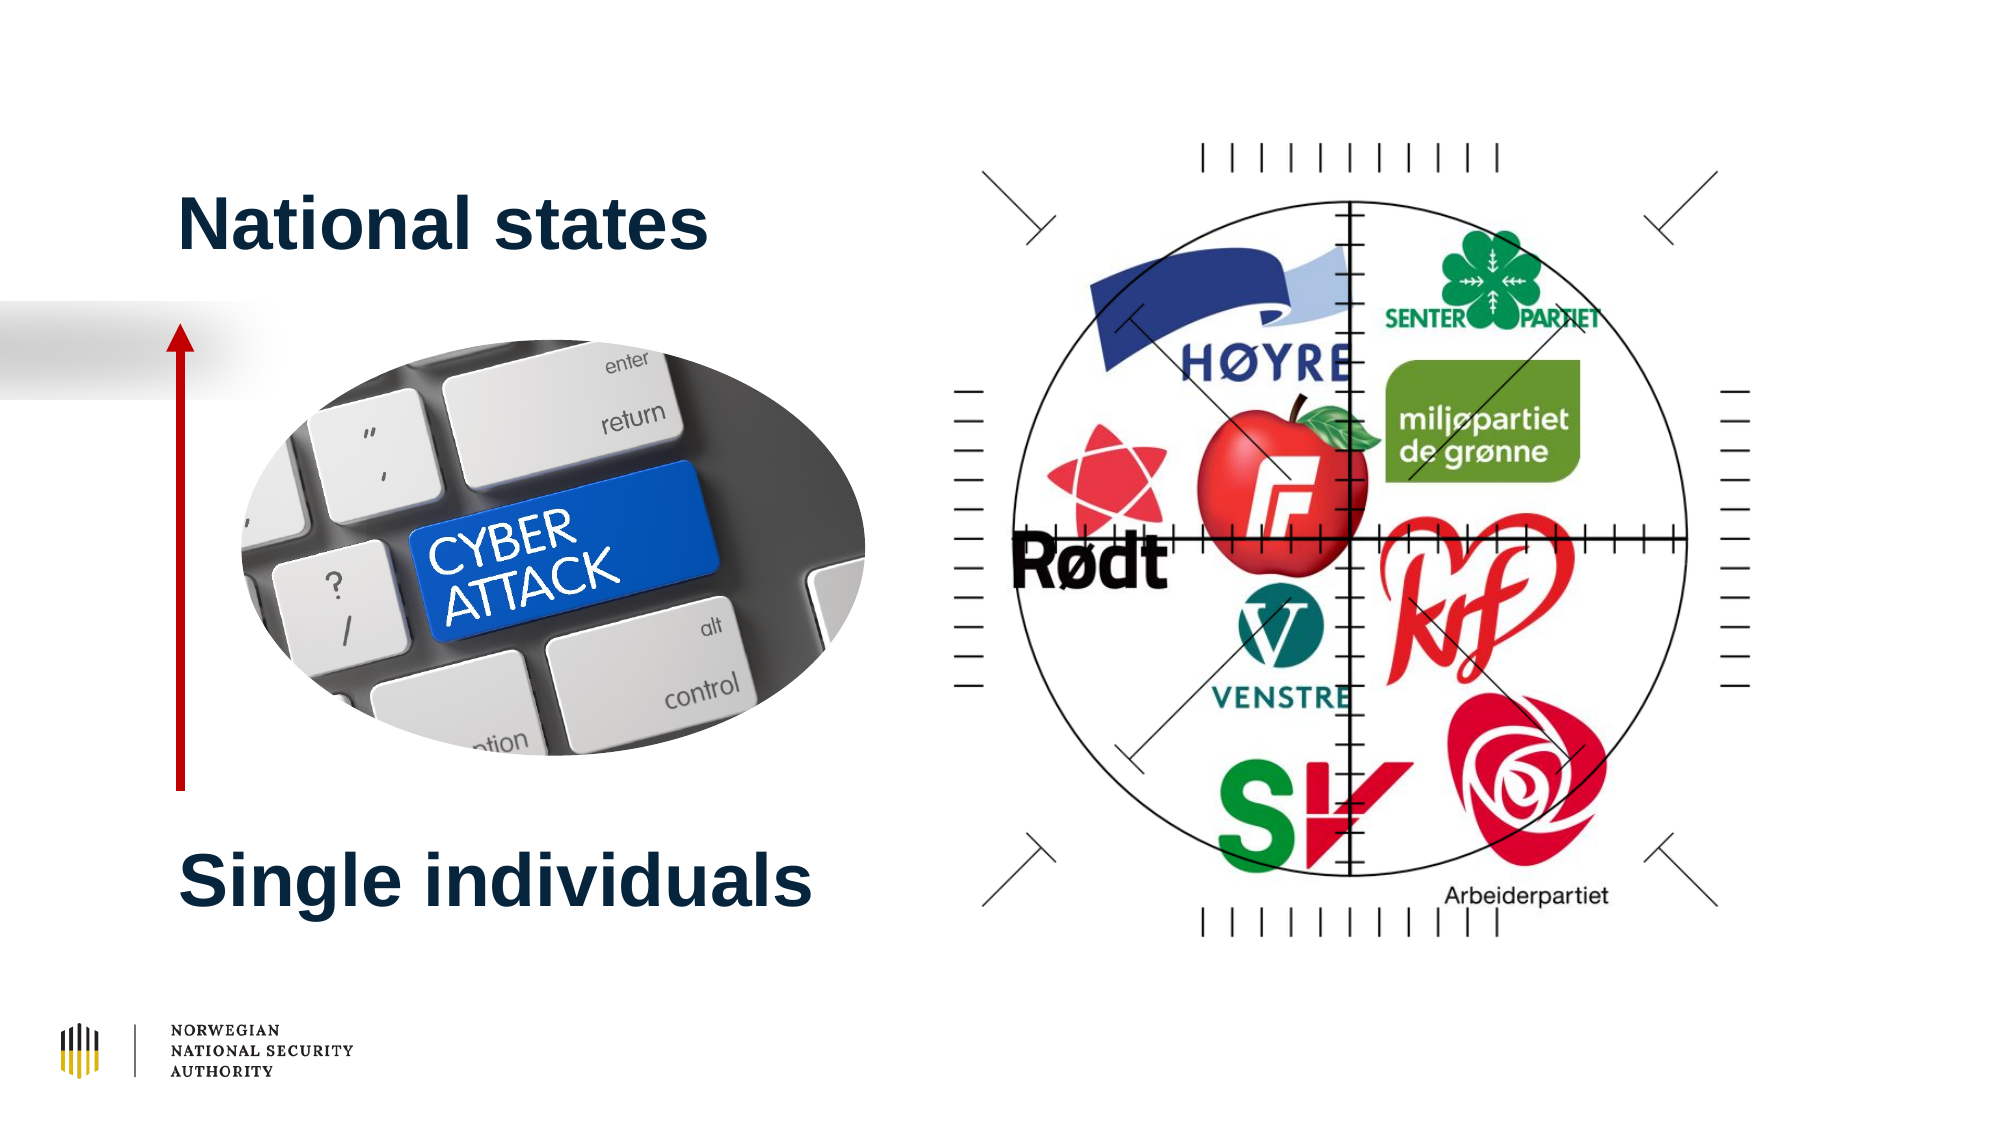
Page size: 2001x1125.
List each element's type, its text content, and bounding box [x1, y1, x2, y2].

picture [953, 141, 1751, 939]
text_box Single individuals [166, 819, 828, 934]
picture [45, 996, 369, 1106]
text_box National states [165, 162, 723, 276]
picture [241, 339, 866, 756]
